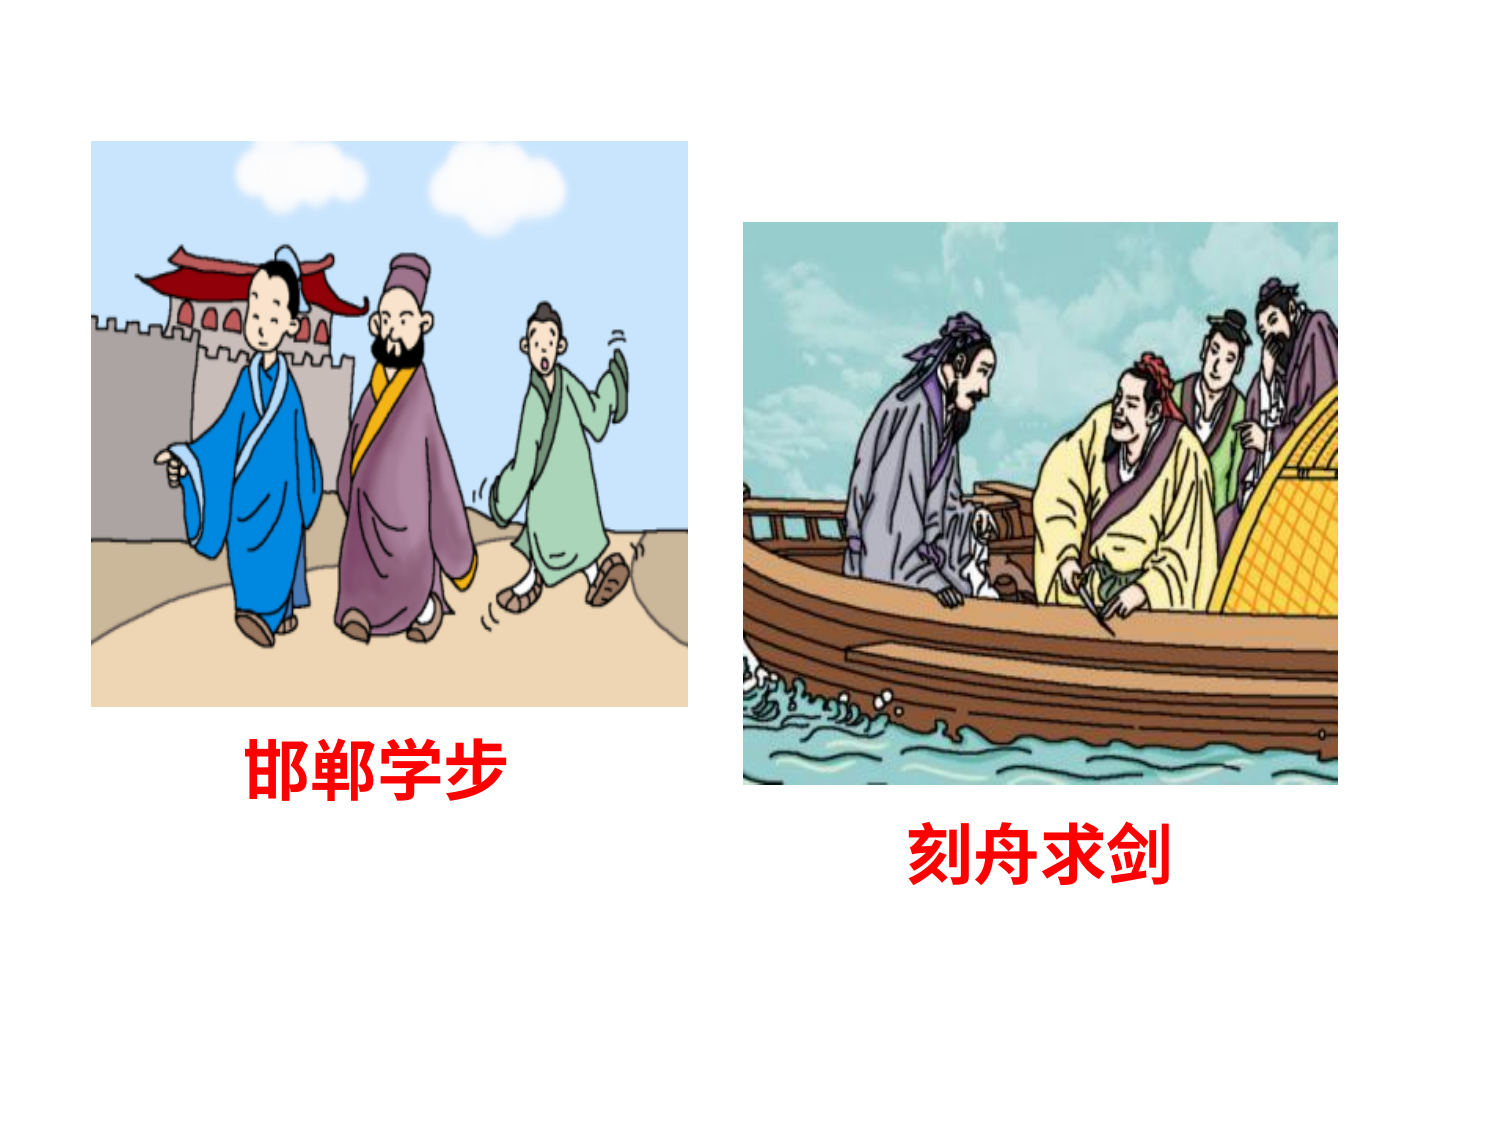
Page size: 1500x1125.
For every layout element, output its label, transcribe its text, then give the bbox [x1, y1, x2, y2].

text_box 刻舟求剑 [891, 805, 1189, 901]
picture [743, 222, 1338, 786]
text_box 邯郸学步 [228, 721, 526, 816]
picture [91, 141, 688, 707]
